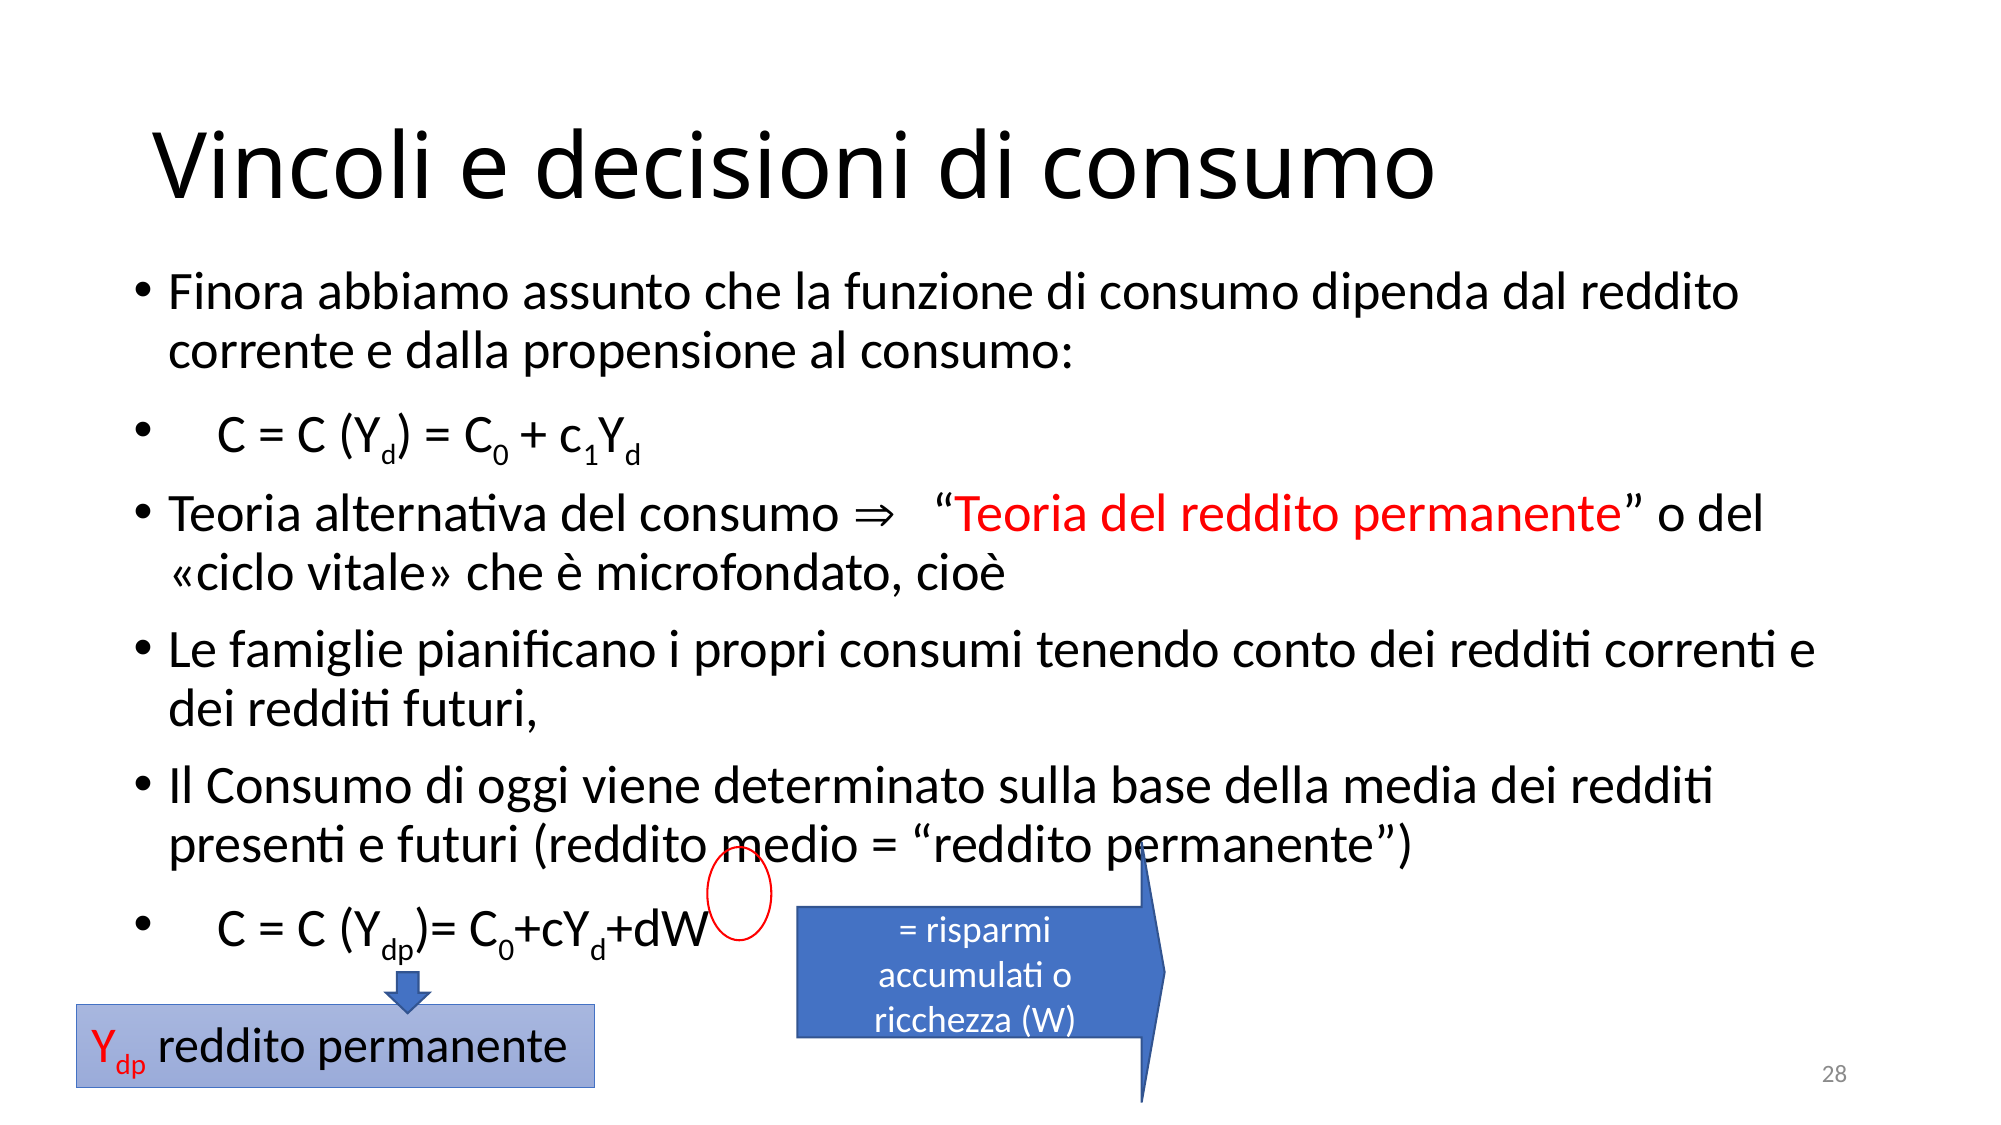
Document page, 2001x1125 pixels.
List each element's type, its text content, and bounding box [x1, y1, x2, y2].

text_box [383, 971, 433, 1015]
text_box = risparmi accumulati o ricchezza (W) [796, 841, 1166, 1103]
text_box Ydp reddito permanente [76, 1004, 595, 1088]
list Finora abbiamo assunto che la funzione di consumo dipenda dal reddito corrente e dalla propensione al consumo: C = C (Yd) = C0 + c1Yd Teoria alternativa del consumo  “Teoria del reddito permanente” o del «ciclo vitale» che è microfondato, cioè Le famiglie pianificano i propri consumi tenendo conto dei redditi correnti e dei redditi futuri, Il Consumo di oggi viene determinato sulla base della media dei redditi presenti e futuri (reddito medio = “reddito permanente”) C = C (Ydp)= C0+cYd+dW [118, 255, 1844, 970]
text_box [706, 845, 773, 942]
title Vincoli e decisioni di consumo [137, 59, 1863, 278]
slide_number 28 [1412, 1042, 1863, 1103]
